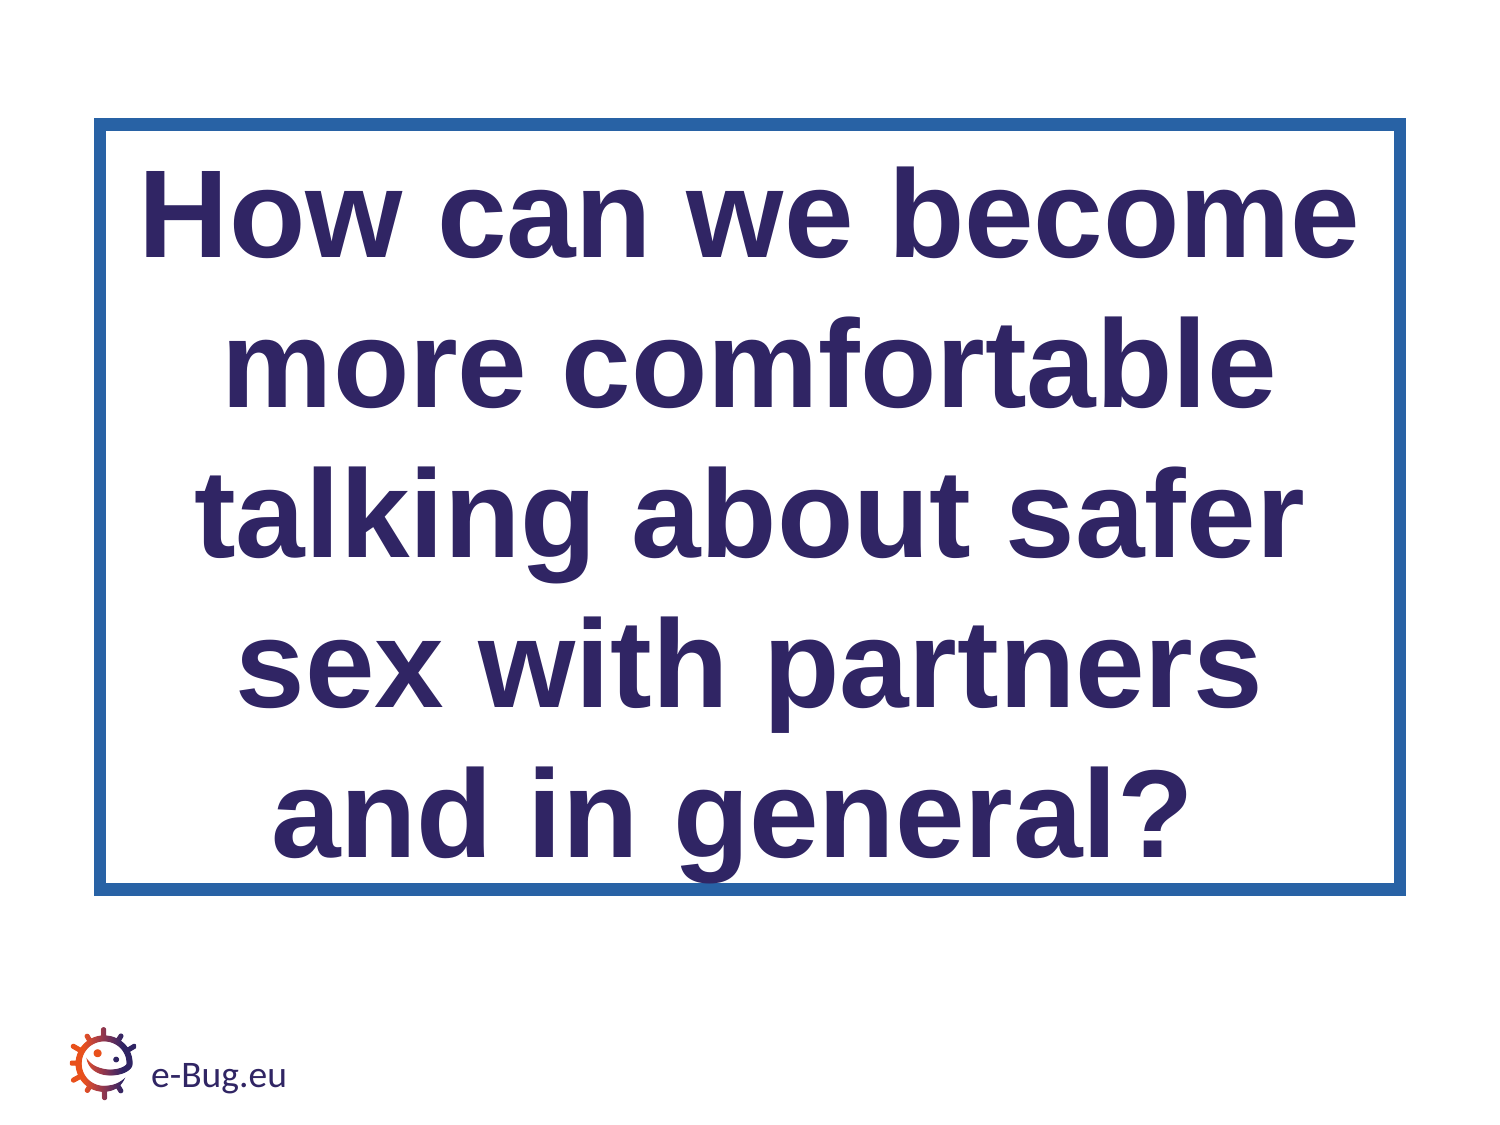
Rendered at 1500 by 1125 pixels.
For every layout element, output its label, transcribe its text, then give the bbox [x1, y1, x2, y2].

title How can we become more comfortable talking about safer sex with partners and in general? [99, 124, 1401, 891]
footer e-Bug.eu [136, 1042, 643, 1103]
picture [69, 1027, 137, 1103]
